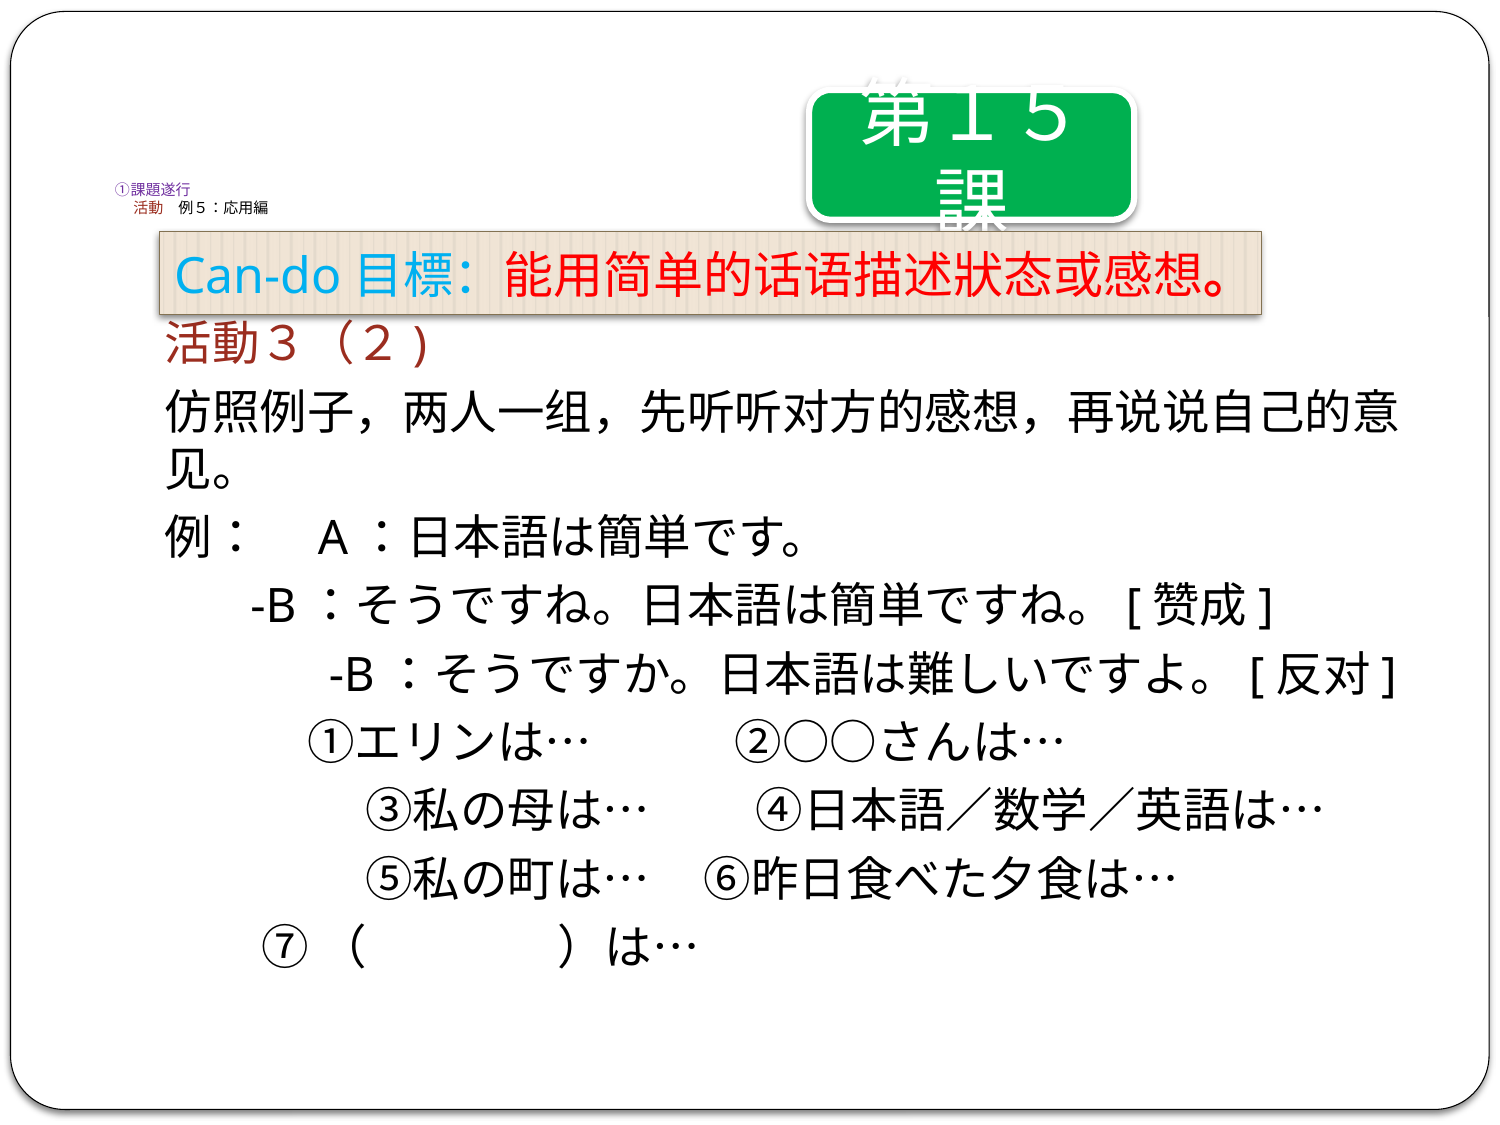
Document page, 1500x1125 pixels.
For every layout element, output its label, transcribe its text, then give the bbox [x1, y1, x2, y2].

list 活動３（２) 仿照例子，两人一组，先听听对方的感想，再说说自己的意见。 例： A：日本語は簡単です。 -B：そうですね。日本語は簡単ですね。[赞成] -B：そうですか。日本語は難しいですよ。[反对] ①エリンは… ②○○さんは… ③私の母は… ④日本語／数学／英語は… ⑤私の町は… ⑥昨日食べた夕食は… ⑦（ ）は… [150, 237, 1425, 1047]
text_box Can-do目標：能用简单的话语描述狀态或感想。 [159, 231, 1262, 315]
text_box 第１５課 [805, 86, 1138, 223]
title ①課題遂行 活動 例５：応用編 [100, 60, 1369, 232]
